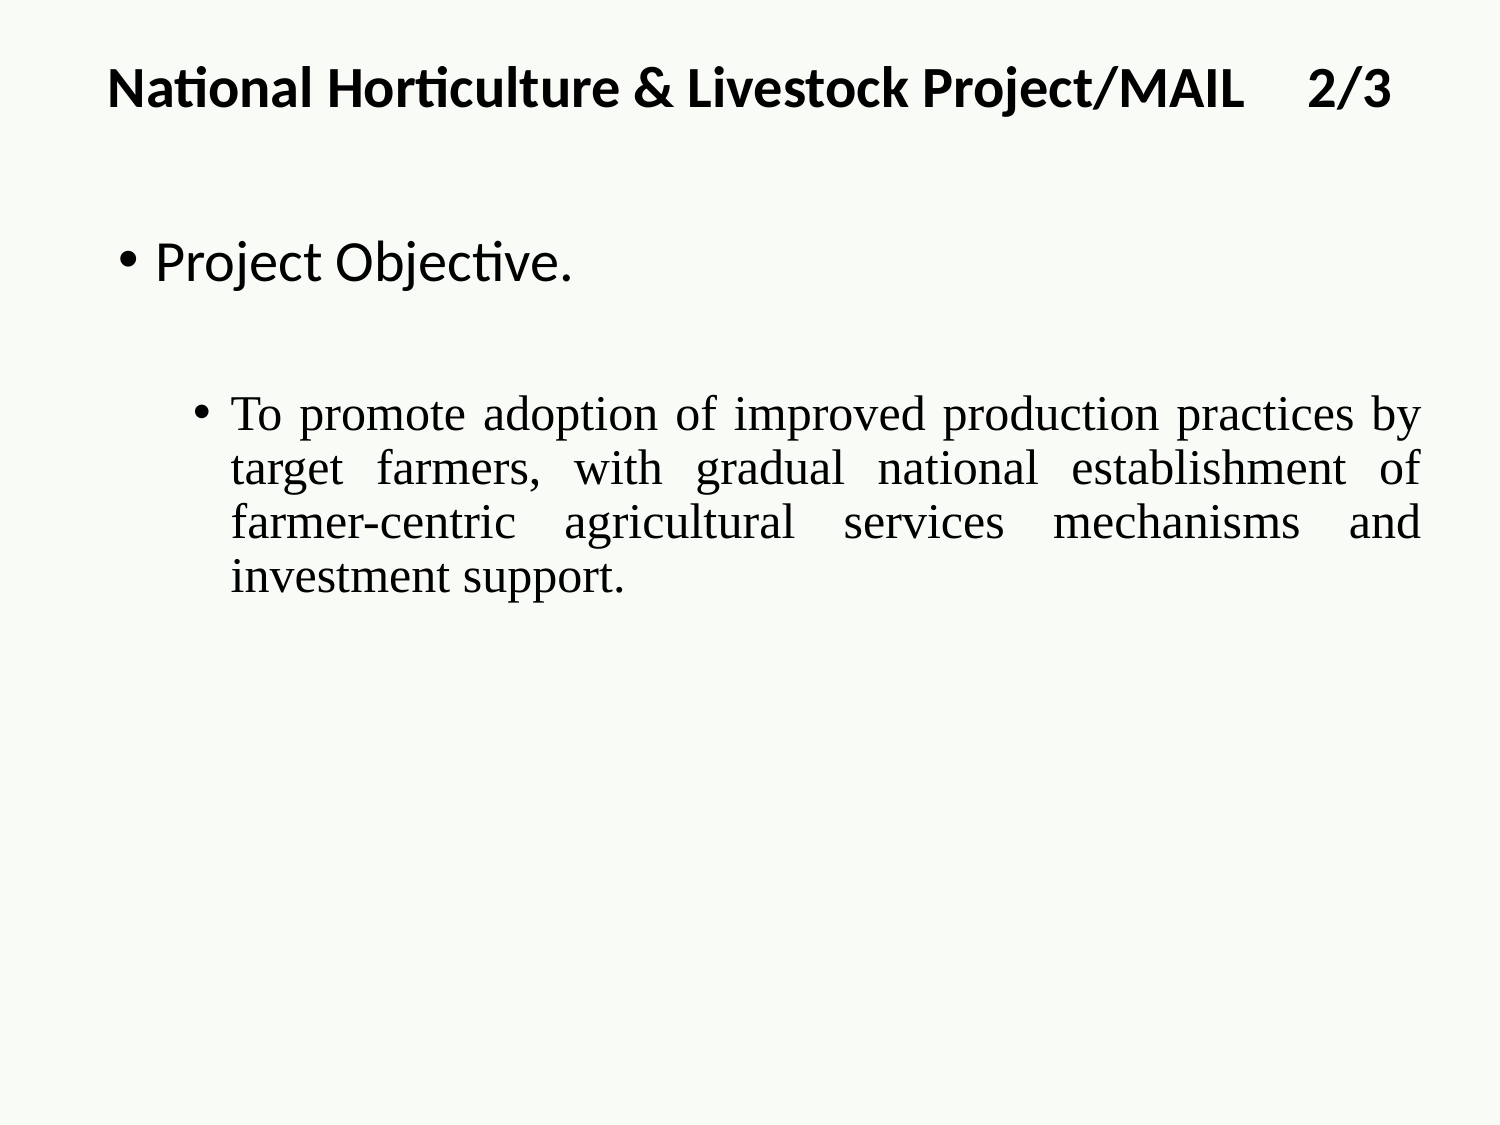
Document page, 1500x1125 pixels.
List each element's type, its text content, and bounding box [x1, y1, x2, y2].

list Project Objective. To promote adoption of improved production practices by target farmers, with gradual national establishment of farmer-centric agricultural services mechanisms and investment support. [103, 223, 1438, 938]
text_box National Horticulture & Livestock Project/MAIL 2/3 [0, 42, 1500, 127]
